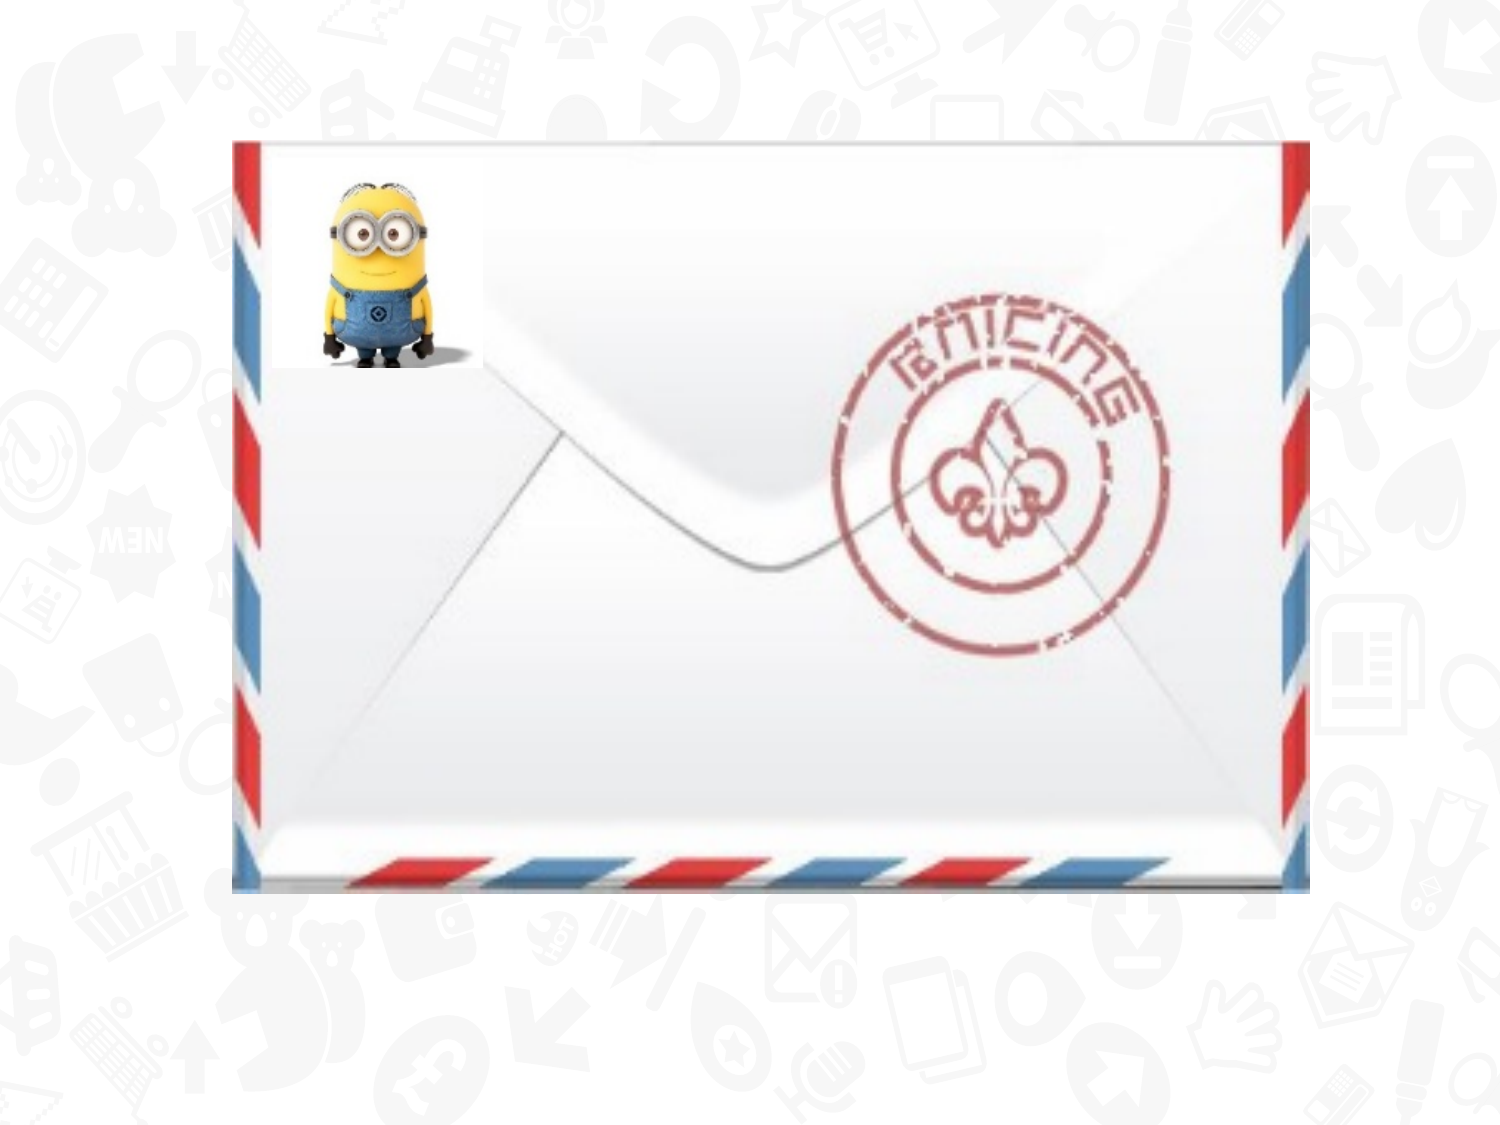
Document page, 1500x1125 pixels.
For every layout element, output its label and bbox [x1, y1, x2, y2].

text_box [232, 140, 1310, 894]
